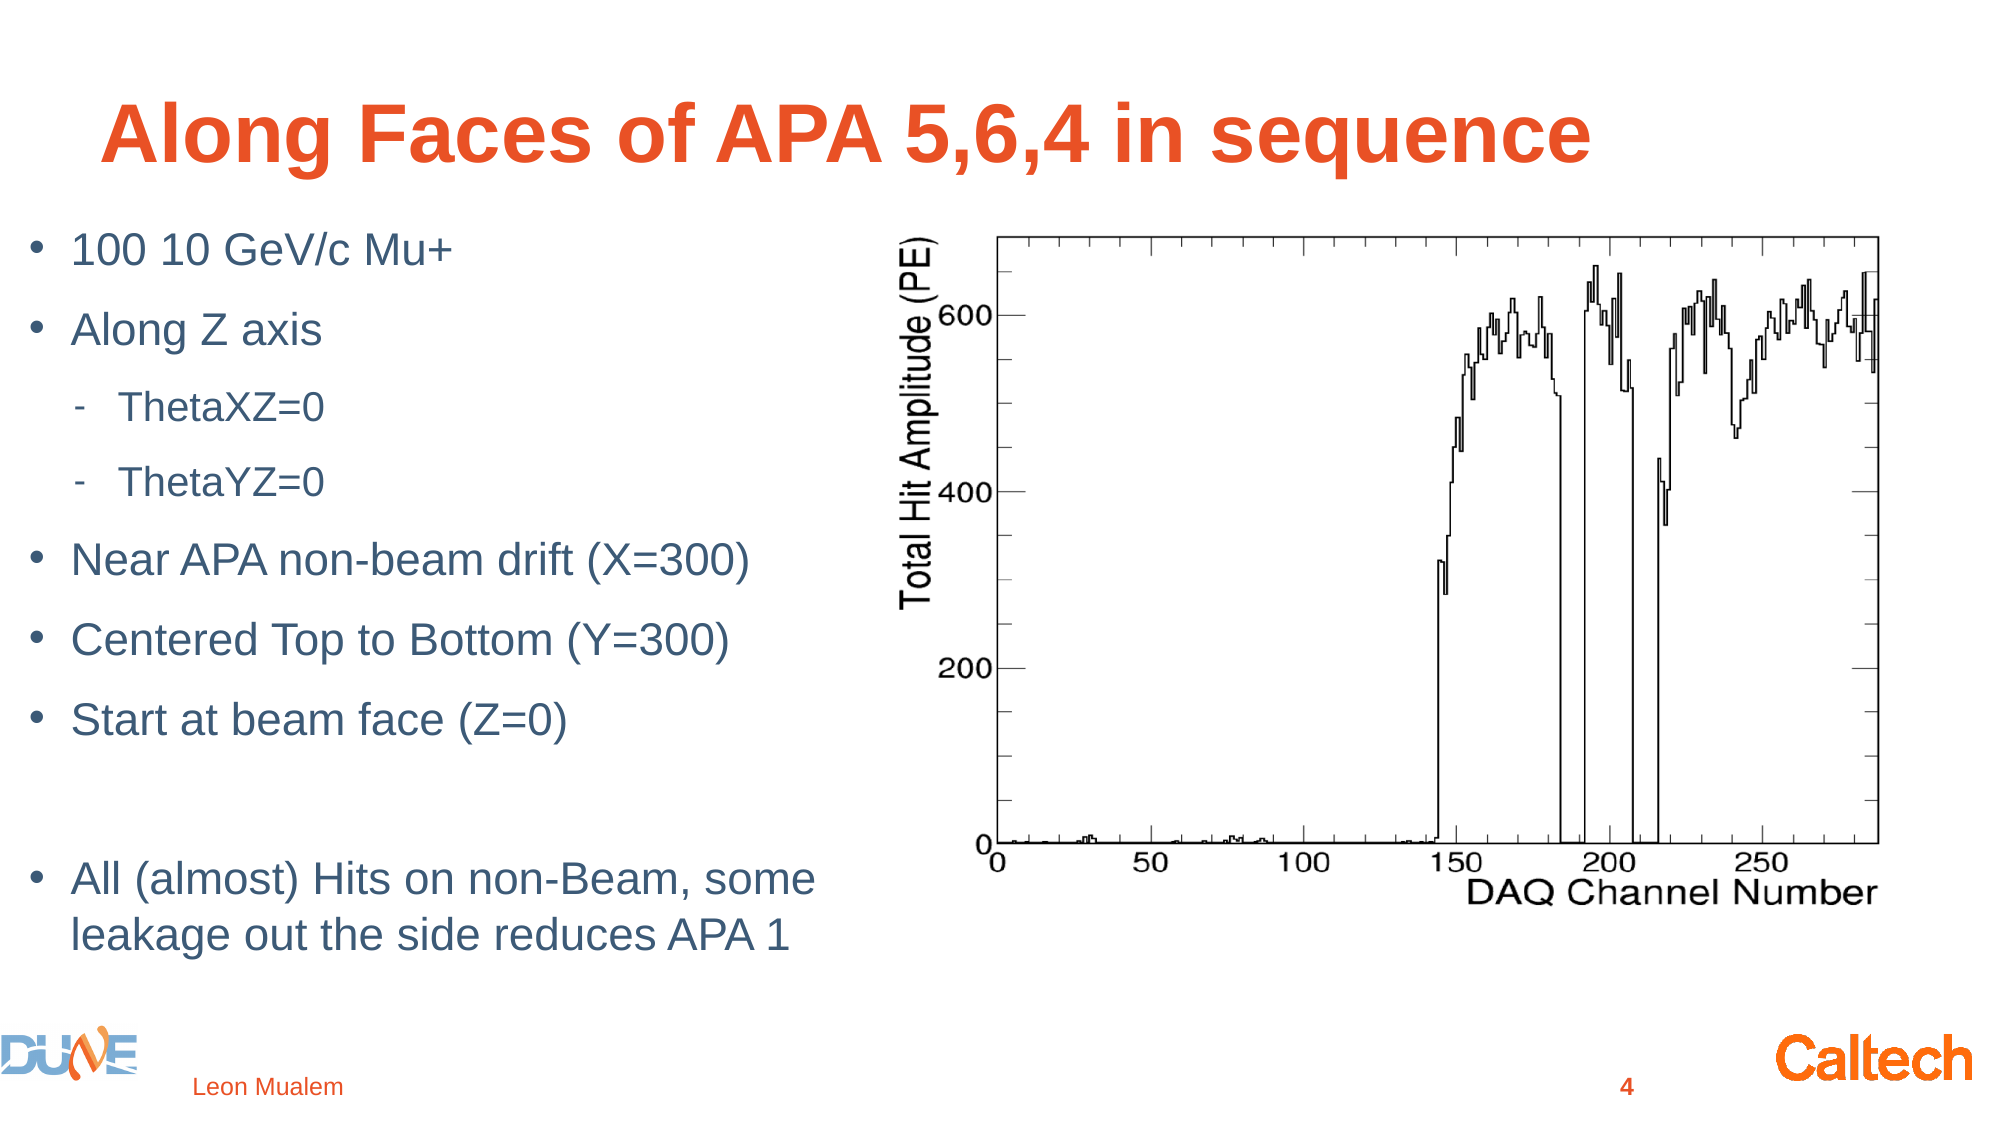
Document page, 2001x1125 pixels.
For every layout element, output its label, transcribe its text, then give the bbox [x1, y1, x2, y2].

picture [890, 181, 1918, 916]
list 100 10 GeV/c Mu+ Along Z axis ThetaXZ=0 ThetaYZ=0 Near APA non-beam drift (X=300) Centered Top to Bottom (Y=300) Start at beam face (Z=0) All (almost) Hits on non-Beam, some leakage out the side reduces APA 1 [28, 212, 892, 1044]
slide_number Leon Mualem [192, 1074, 411, 1101]
picture [0, 1023, 138, 1081]
slide_number 4 [1580, 1074, 1674, 1101]
title Along Faces of APA 5,6,4 in sequence [99, 75, 1900, 183]
picture [1776, 1033, 1972, 1081]
